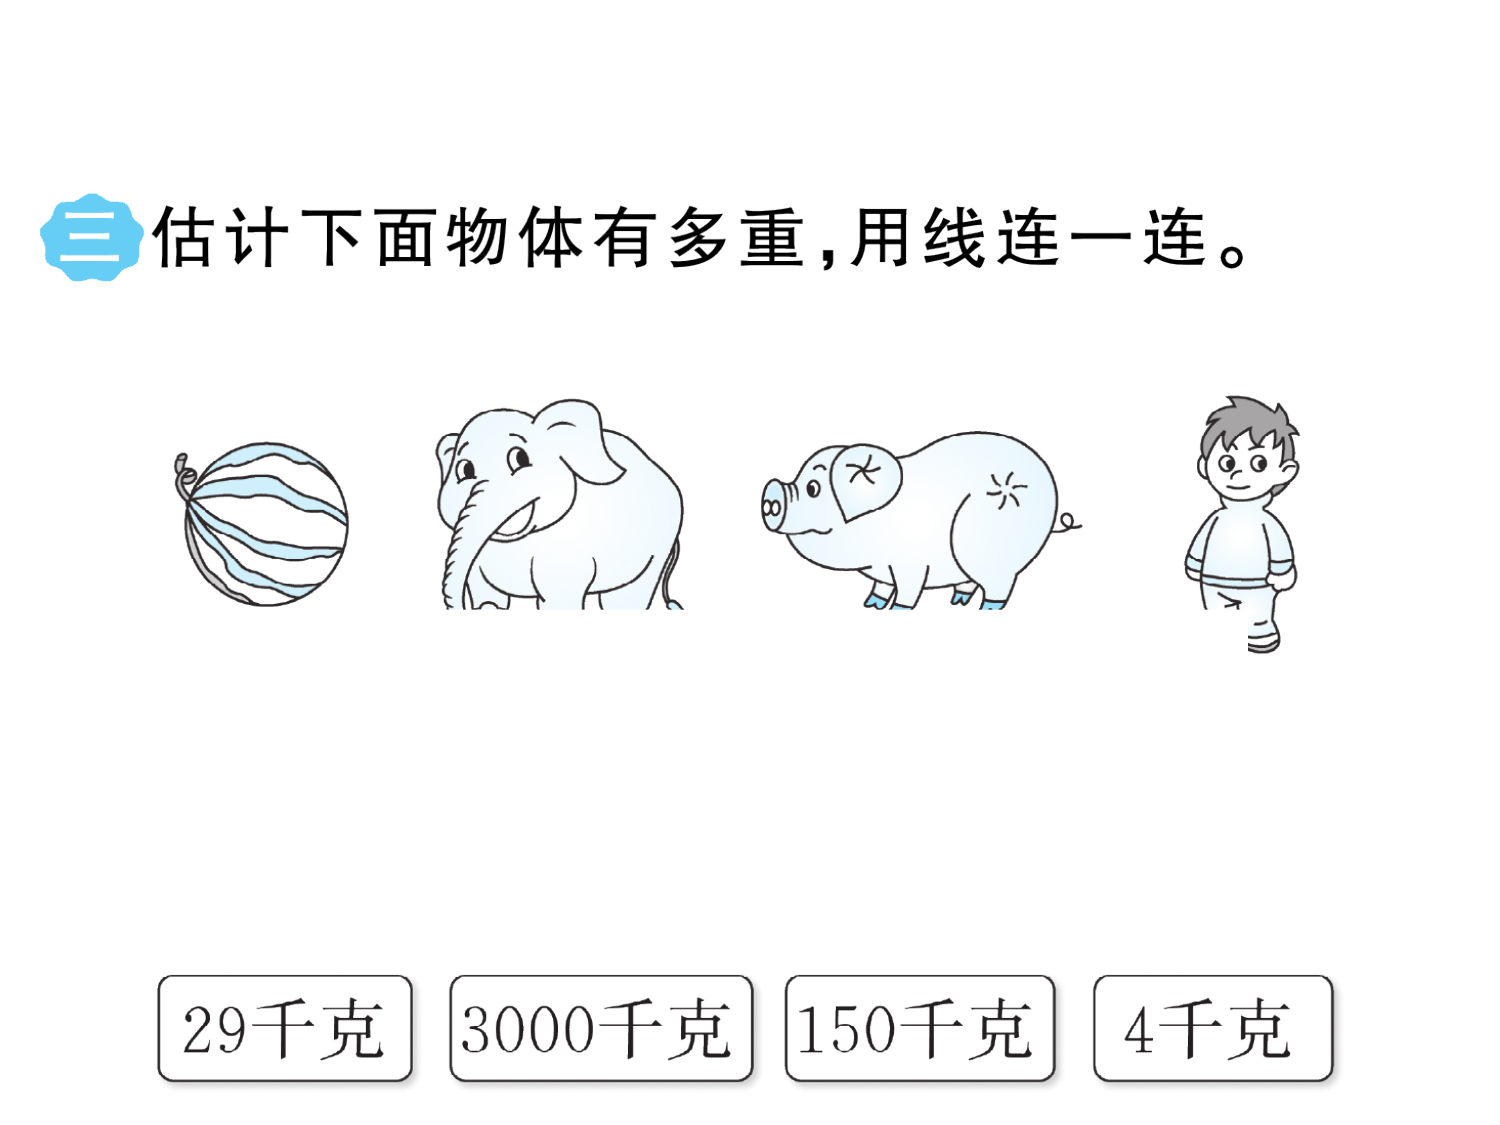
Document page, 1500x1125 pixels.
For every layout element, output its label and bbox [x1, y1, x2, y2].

picture [35, 177, 1453, 1113]
